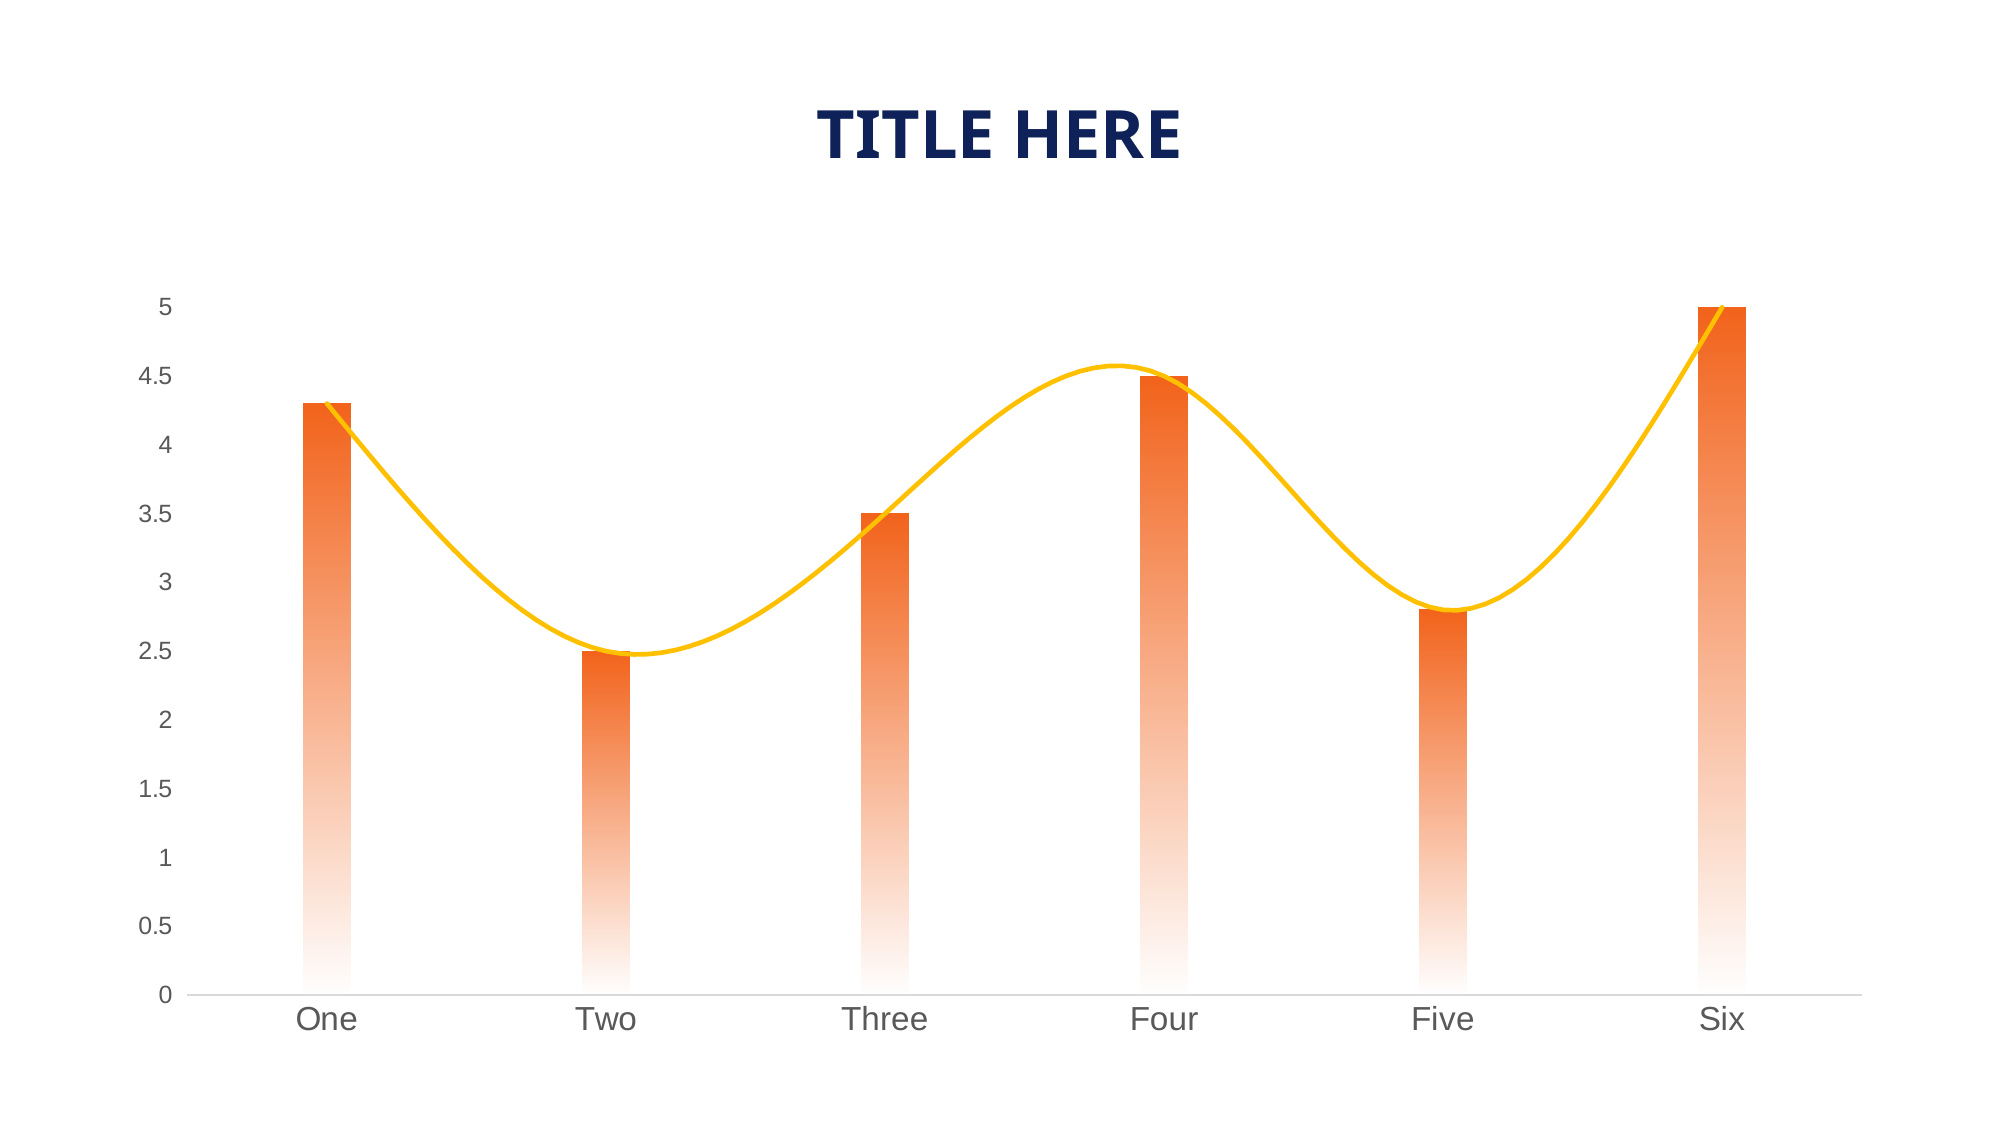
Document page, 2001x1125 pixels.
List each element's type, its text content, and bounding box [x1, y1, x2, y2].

list TITLE HERE [750, 84, 1250, 181]
chart [102, 278, 1898, 1053]
